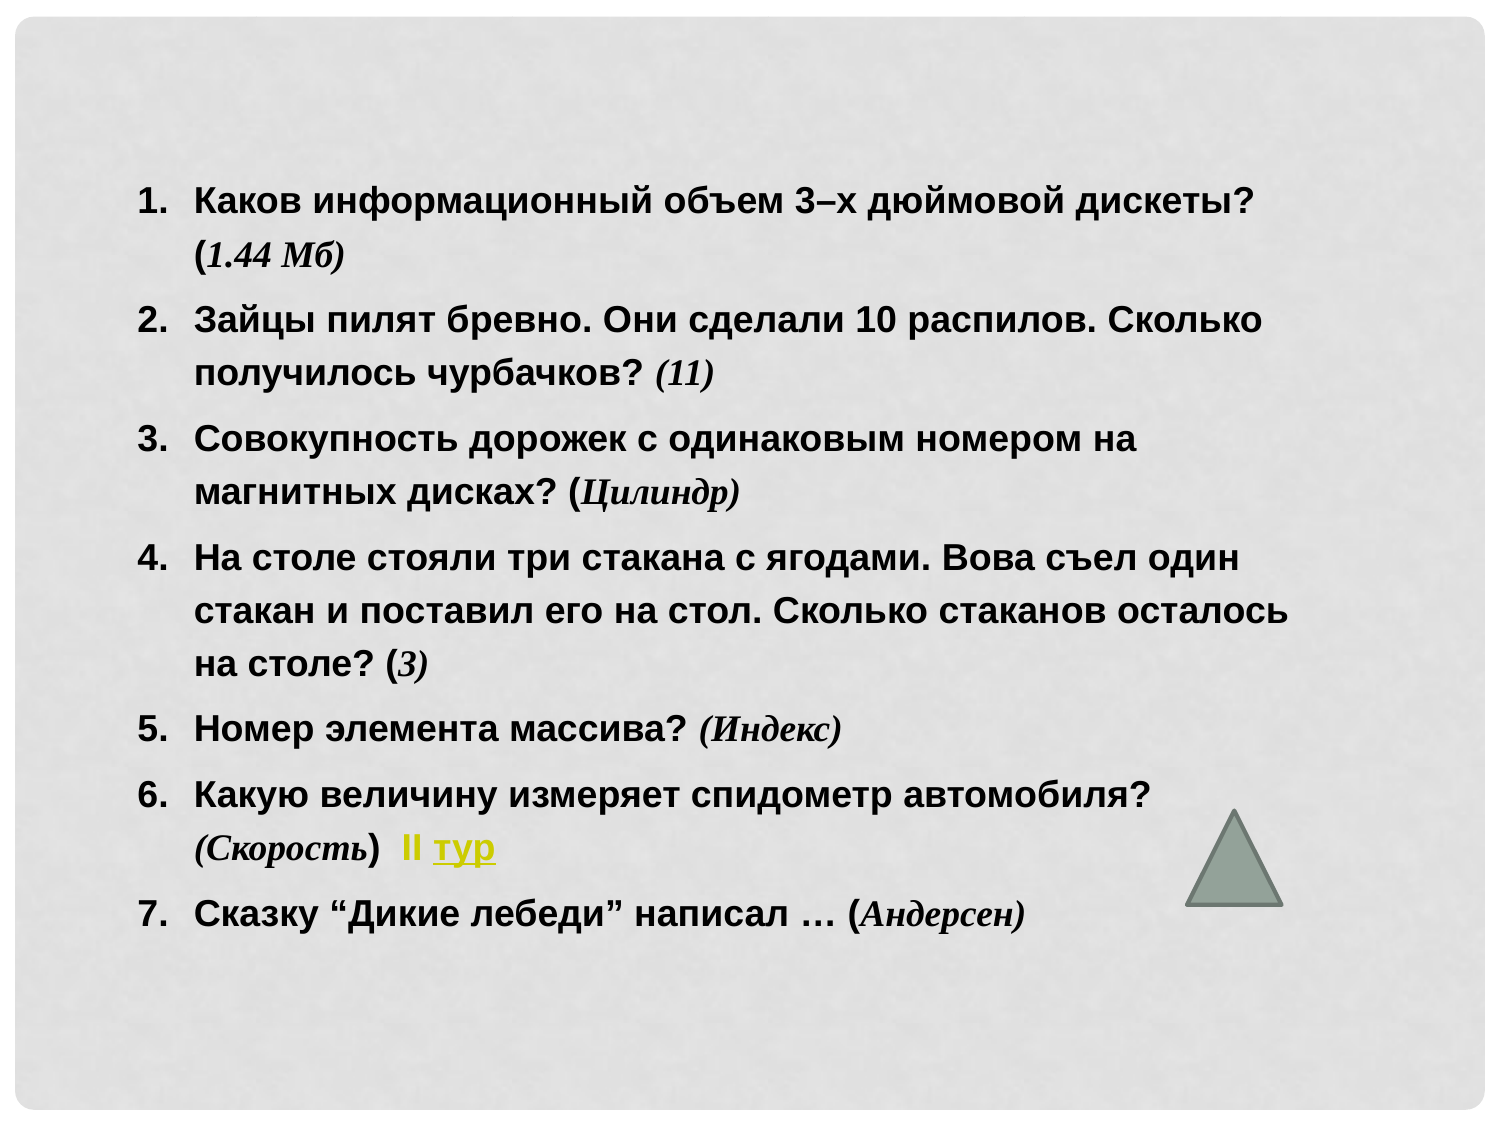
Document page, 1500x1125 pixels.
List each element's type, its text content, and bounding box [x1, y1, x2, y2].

text_box [1185, 808, 1284, 907]
text_box Каков информационный объем 3–х дюймовой дискеты? (1.44 Мб) Зайцы пилят бревно. Они сделали 10 распилов. Сколько получилось чурбачков? (11) Совокупность дорожек с одинаковым номером на магнитных дисках? (Цилиндр) На столе стояли три стакана с ягодами. Вова съел один стакан и поставил его на стол. Сколько стаканов осталось на столе? (3) Номер элемента массива? (Индекс) Какую величину измеряет спидометр автомобиля? (Скорость) II тур Сказку “Дикие лебеди” написал … (Андерсен) [122, 160, 1352, 1085]
